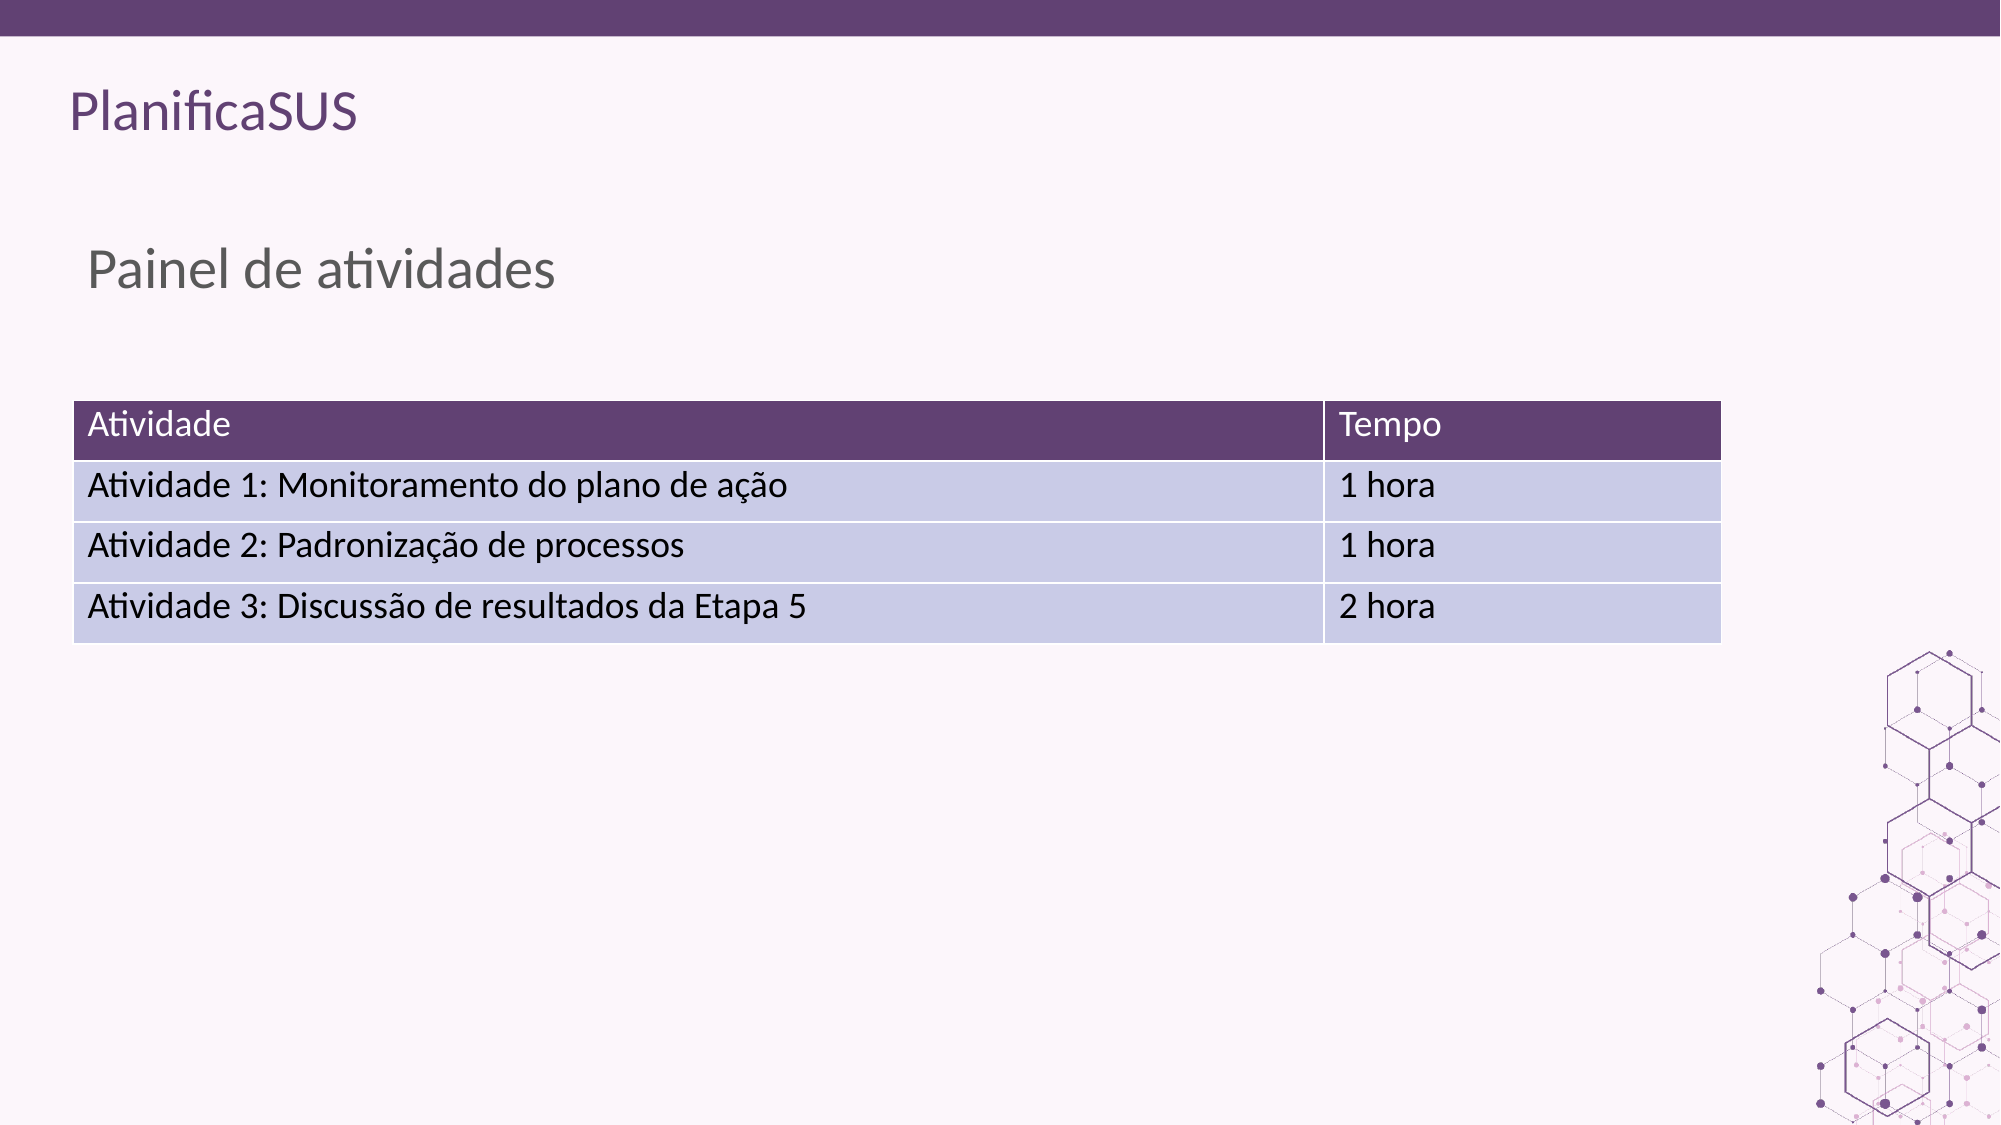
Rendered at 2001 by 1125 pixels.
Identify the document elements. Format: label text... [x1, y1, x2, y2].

picture [1794, 650, 2000, 1125]
table_cell 2 hora [1325, 584, 1721, 643]
table_cell 1 hora [1325, 523, 1721, 582]
table_cell Atividade 3: Discussão de resultados da Etapa 5 [74, 584, 1323, 643]
table_cell Atividade 1: Monitoramento do plano de ação [74, 462, 1323, 521]
table_header Tempo [1325, 401, 1721, 460]
table_header Atividade [74, 401, 1323, 460]
table_cell Atividade 2: Padronização de processos [74, 523, 1323, 582]
title Painel de atividades [72, 160, 1722, 379]
table_cell 1 hora [1325, 462, 1721, 521]
